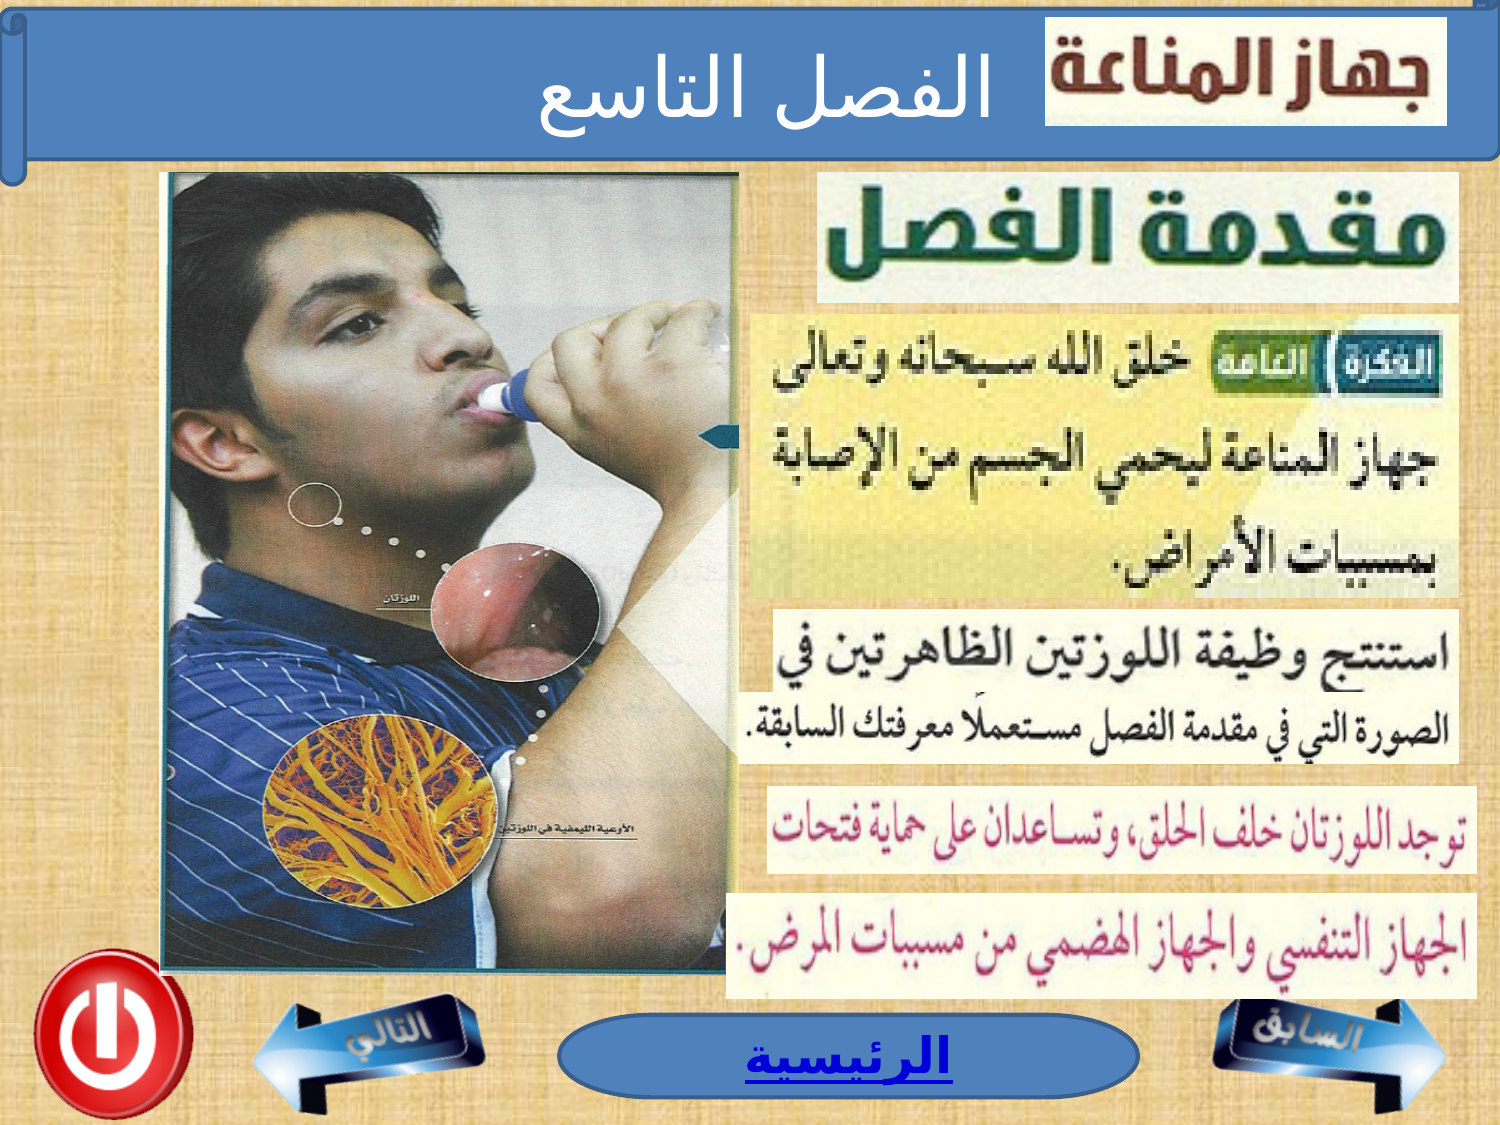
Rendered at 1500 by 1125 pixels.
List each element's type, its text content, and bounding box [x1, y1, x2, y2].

picture [1045, 16, 1448, 126]
picture [0, 156, 1500, 1125]
text_box الفصل التاسع [0, 0, 1500, 187]
text_box الرئيسية [562, 1012, 1141, 1100]
footer أ / علي ال عيسى [525, 1042, 988, 1103]
picture [0, 0, 1472, 12]
